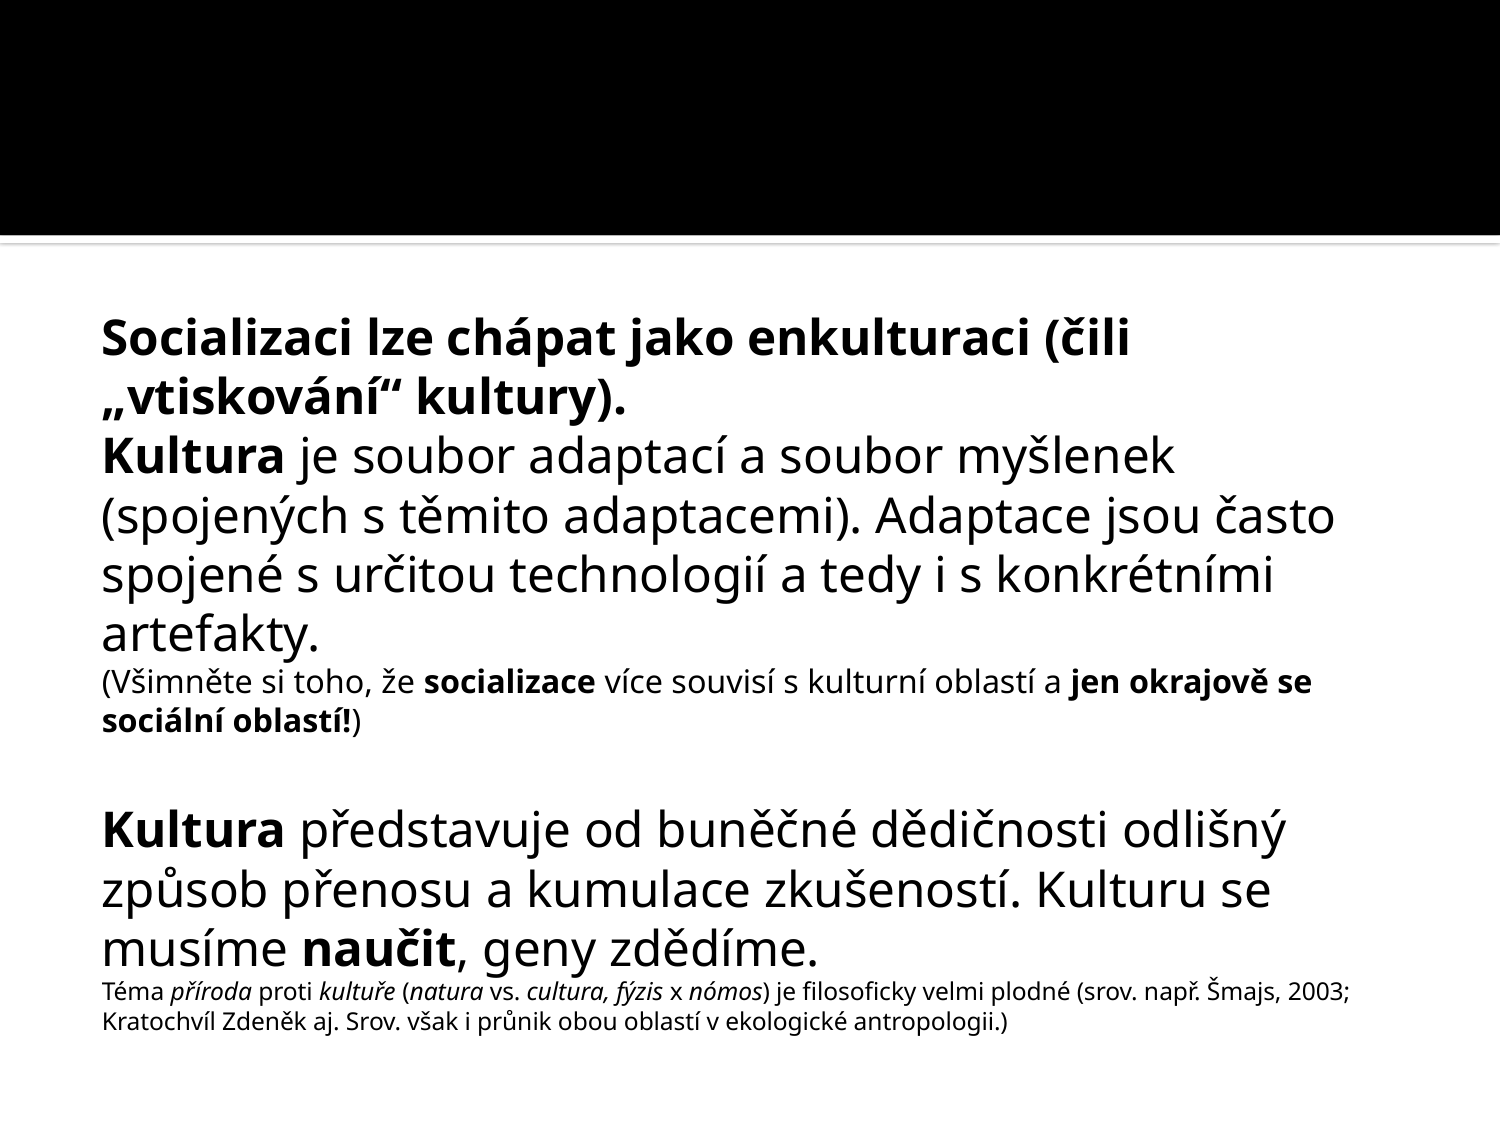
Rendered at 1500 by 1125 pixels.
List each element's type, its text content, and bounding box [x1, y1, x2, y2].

list Socializaci lze chápat jako enkulturaci (čili „vtiskování“ kultury). Kultura je soubor adaptací a soubor myšlenek (spojených s těmito adaptacemi). Adaptace jsou často spojené s určitou technologií a tedy i s konkrétními artefakty. (Všimněte si toho, že socializace více souvisí s kulturní oblastí a jen okrajově se sociální oblastí!) Kultura představuje od buněčné dědičnosti odlišný způsob přenosu a kumulace zkušeností. Kulturu se musíme naučit, geny zdědíme. Téma příroda proti kultuře (natura vs. cultura, fýzis x nómos) je filosoficky velmi plodné (srov. např. Šmajs, 2003; Kratochvíl Zdeněk aj. Srov. však i průnik obou oblastí v ekologické antropologii.) [75, 291, 1425, 1050]
